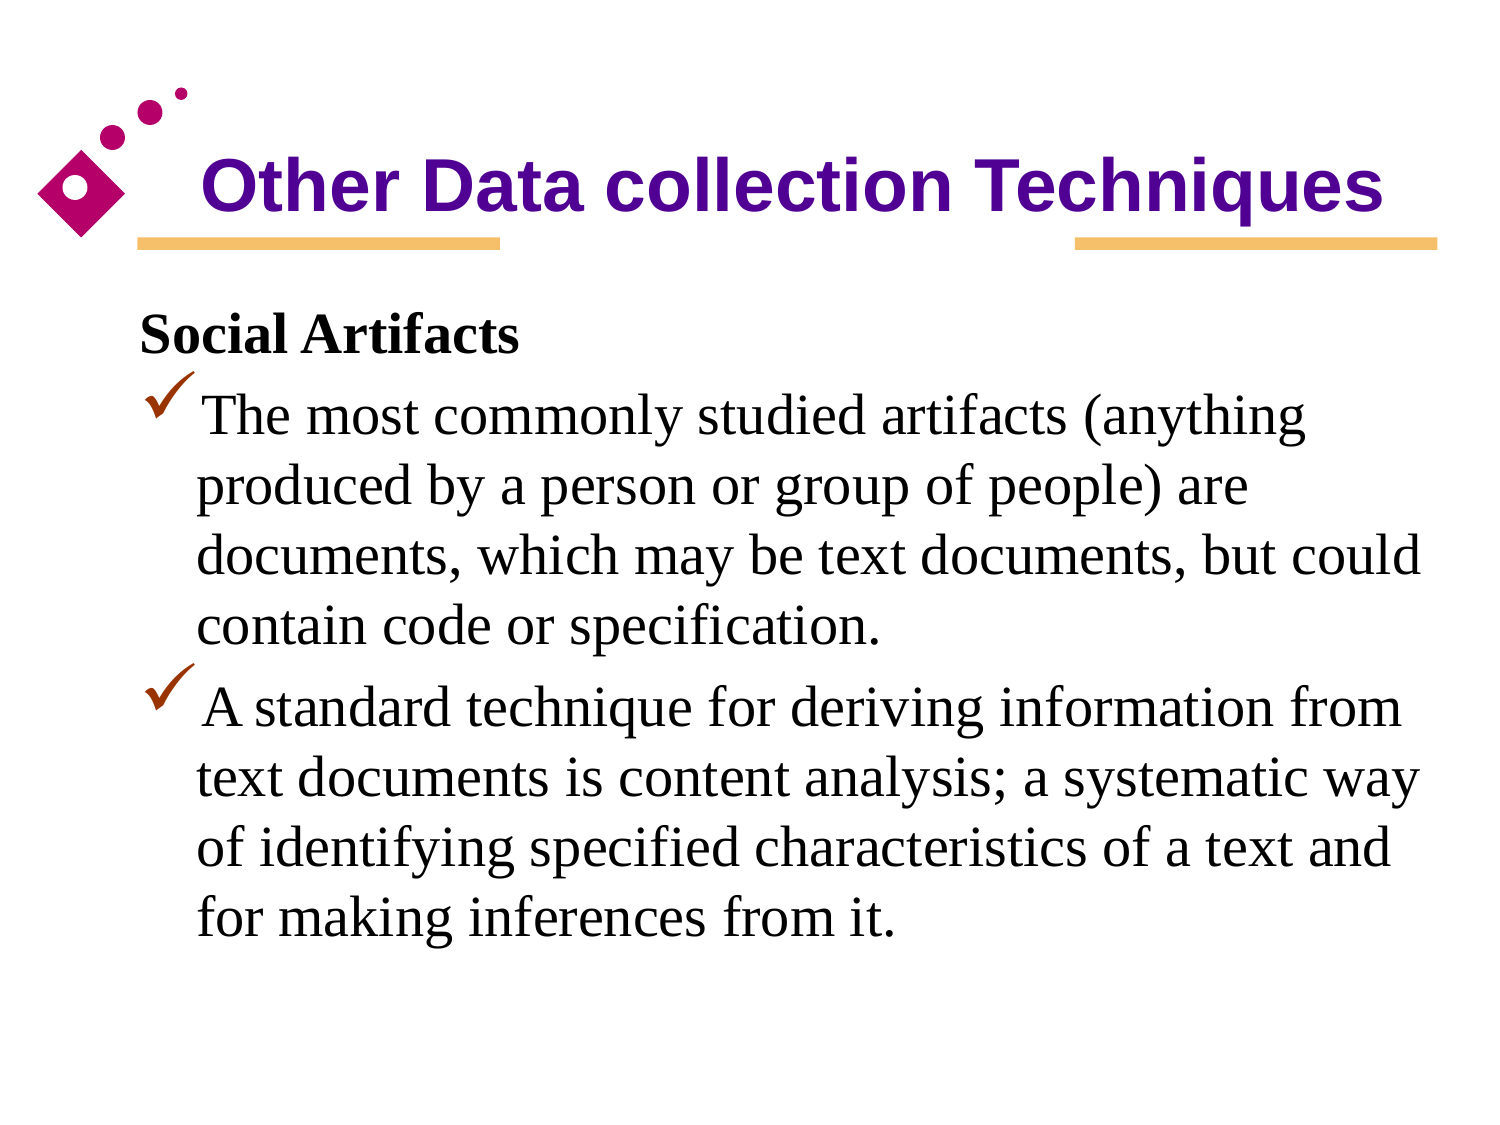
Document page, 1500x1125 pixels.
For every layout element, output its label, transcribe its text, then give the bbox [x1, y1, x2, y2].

title Other Data collection Techniques [124, 99, 1463, 263]
list Social Artifacts The most commonly studied artifacts (anything produced by a person or group of people) are documents, which may be text documents, but could contain code or specification. A standard technique for deriving information from text documents is content analysis; a systematic way of identifying specified characteristics of a text and for making inferences from it. [124, 287, 1463, 1001]
